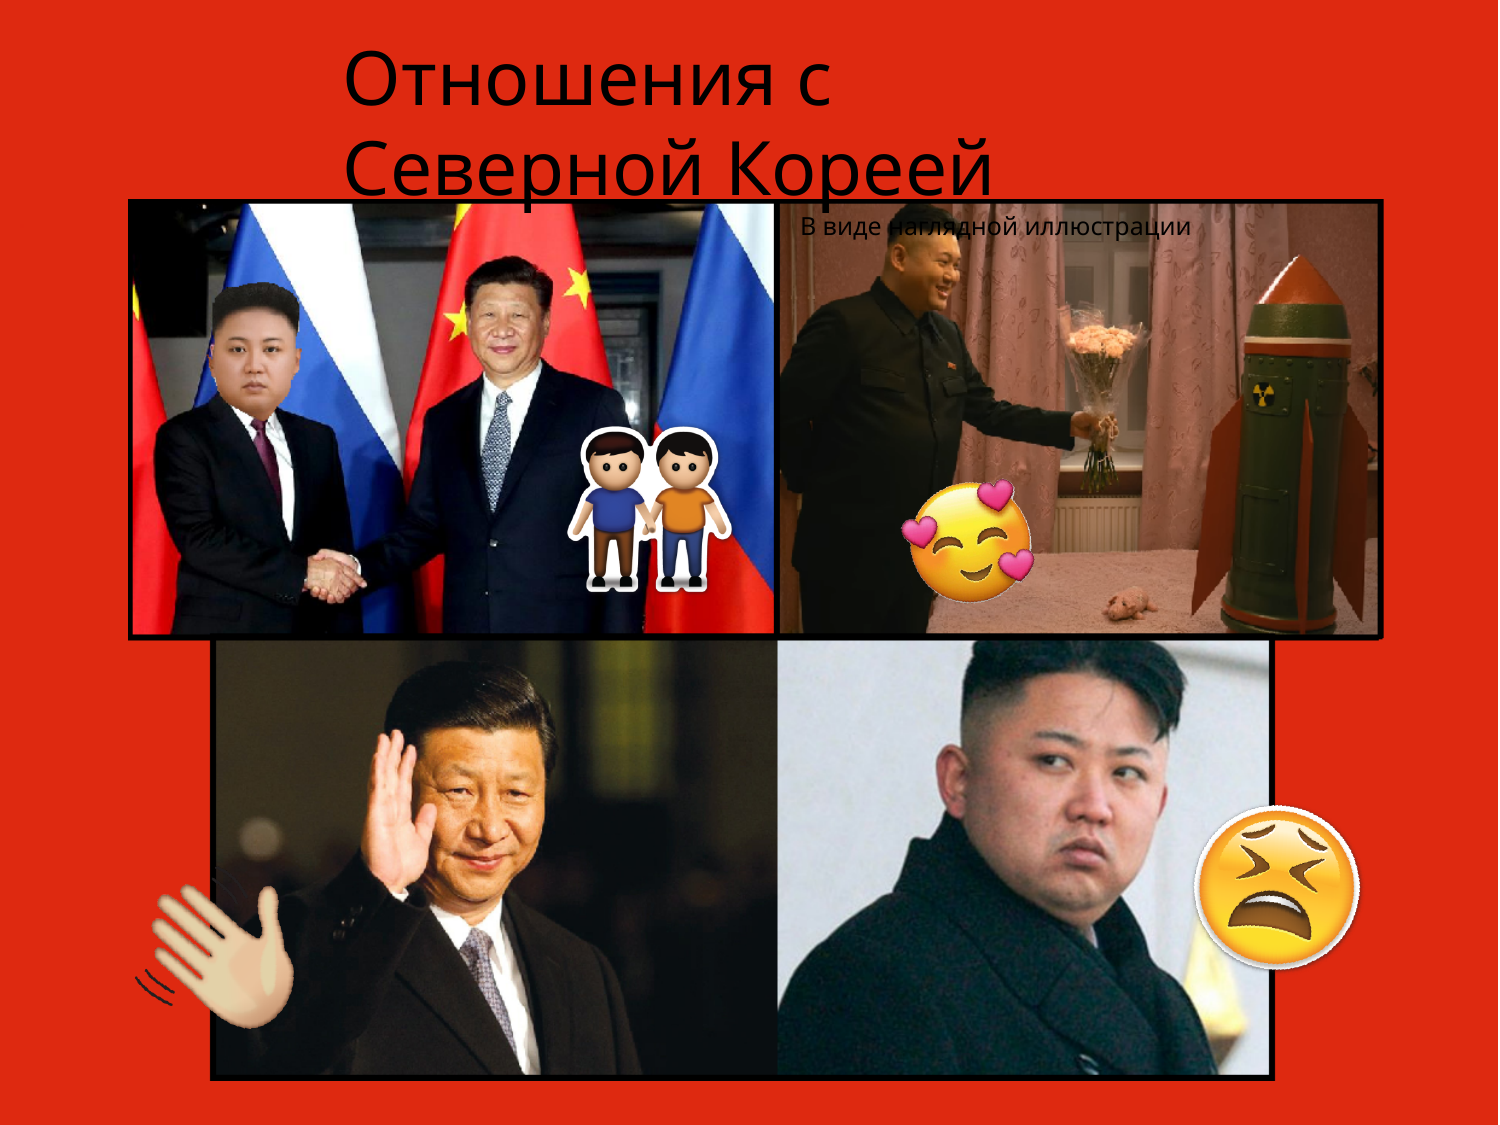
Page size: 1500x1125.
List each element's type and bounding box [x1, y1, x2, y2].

picture [0, 0, 1499, 1125]
list [128, 198, 1385, 1081]
